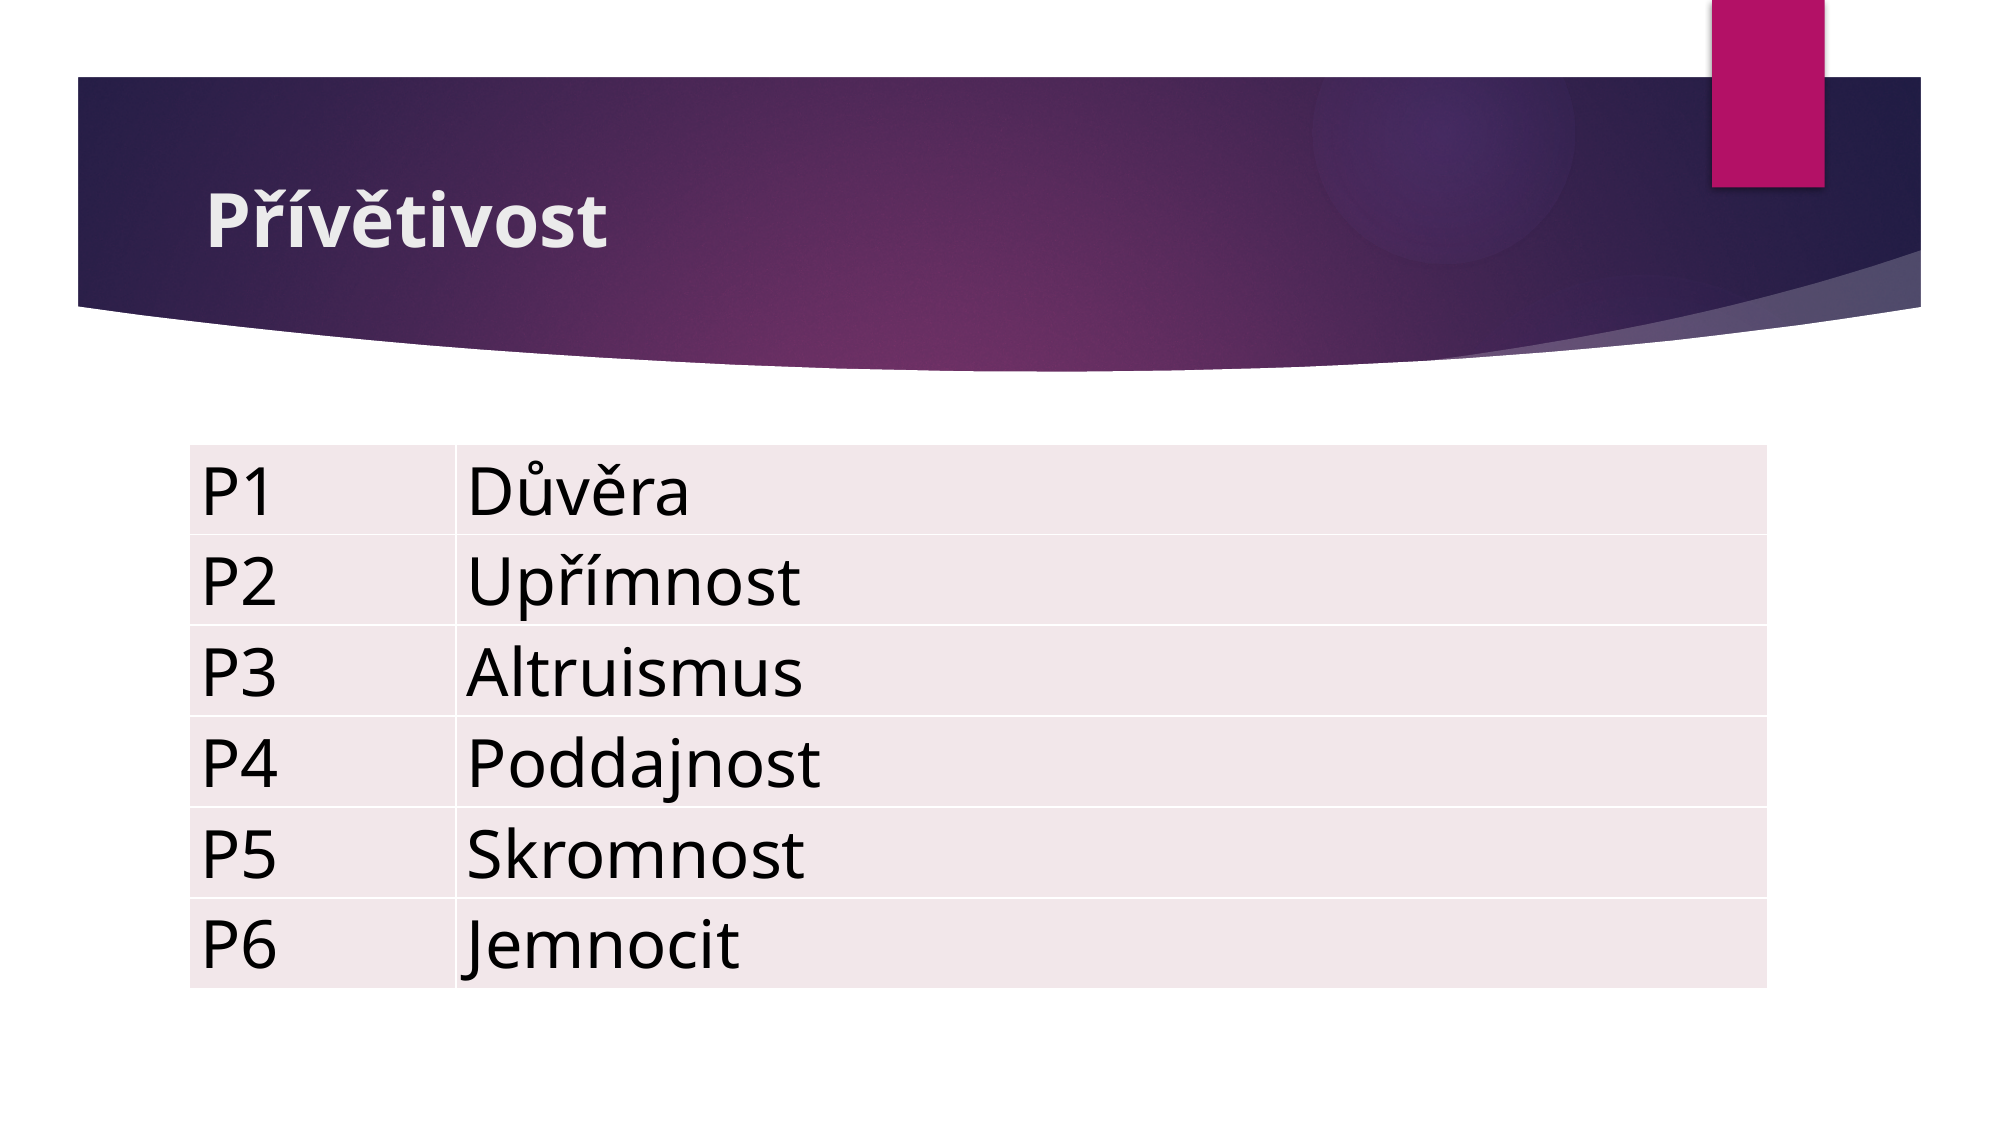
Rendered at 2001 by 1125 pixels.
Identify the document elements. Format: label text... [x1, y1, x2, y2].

title Přívětivost [189, 159, 1627, 276]
table_cell P3 [190, 626, 455, 715]
table_header P1 [190, 445, 455, 534]
table_header Důvěra [457, 445, 1767, 534]
table_cell Skromnost [457, 808, 1767, 897]
table_cell Altruismus [457, 626, 1767, 715]
table_cell P5 [190, 808, 455, 897]
table_cell Poddajnost [457, 717, 1767, 806]
table_cell Upřímnost [457, 535, 1767, 624]
table_cell P6 [190, 899, 455, 988]
table_cell P2 [190, 535, 455, 624]
table_cell Jemnocit [457, 899, 1767, 988]
table_cell P4 [190, 717, 455, 806]
